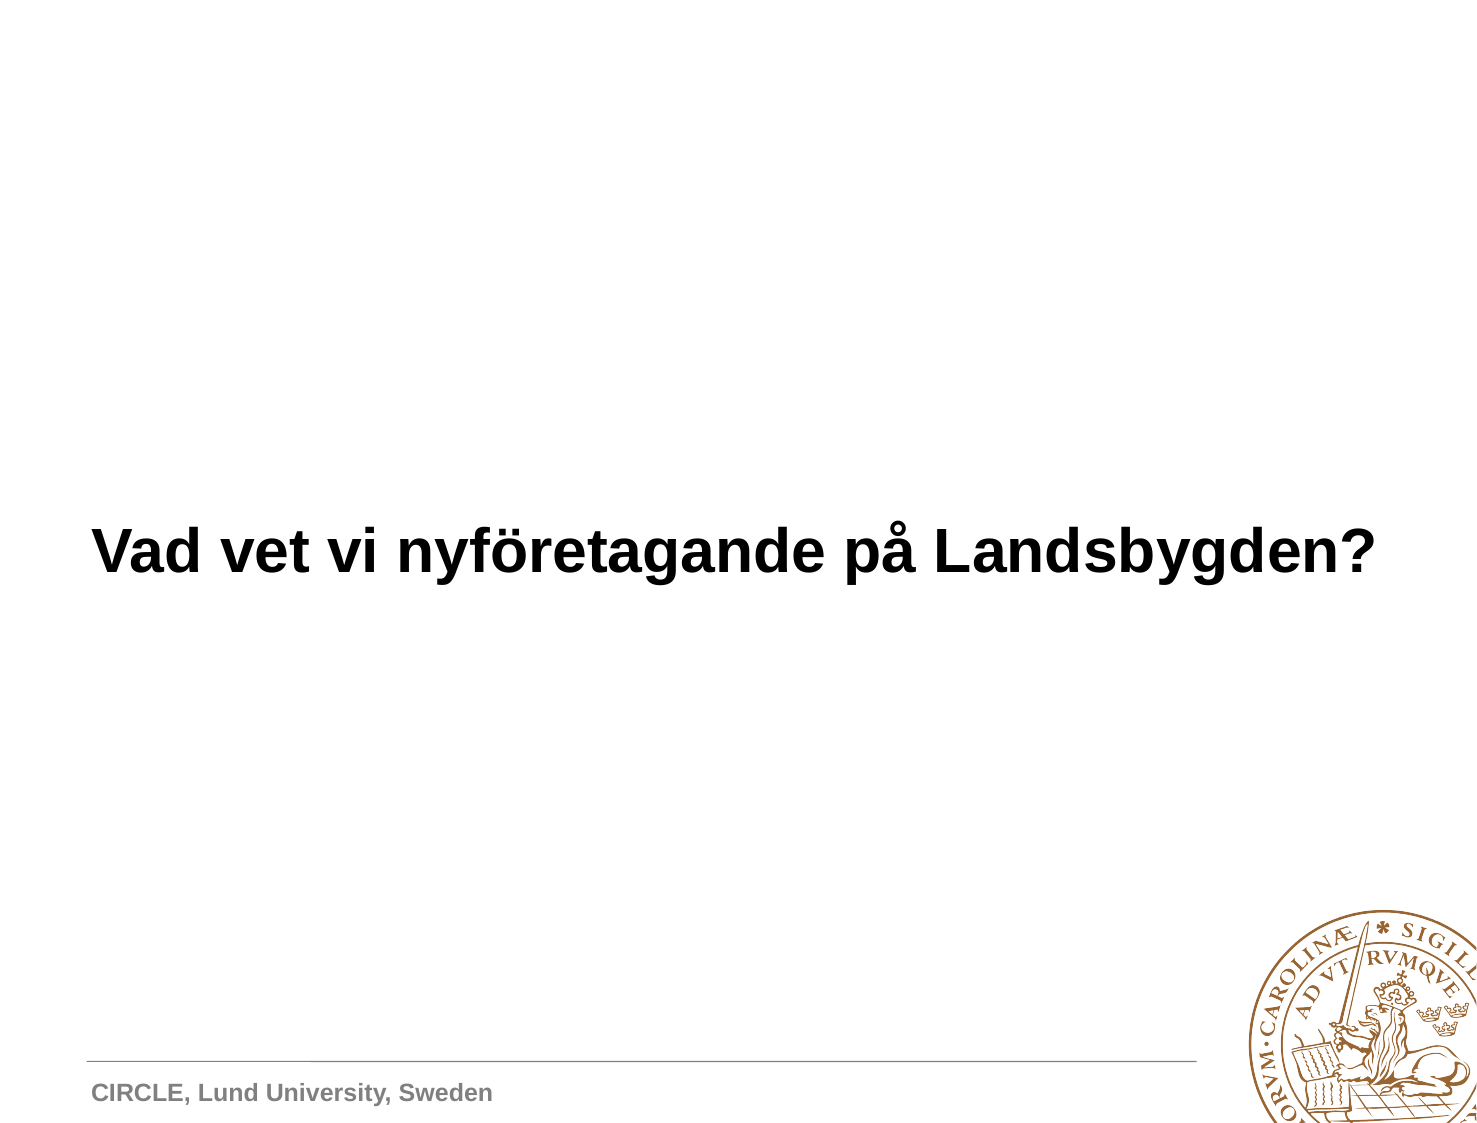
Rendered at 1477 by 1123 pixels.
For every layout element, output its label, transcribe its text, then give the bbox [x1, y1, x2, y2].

picture [1236, 887, 1477, 1123]
title Vad vet vi nyföretagande på Landsbygden? [76, 454, 1406, 642]
